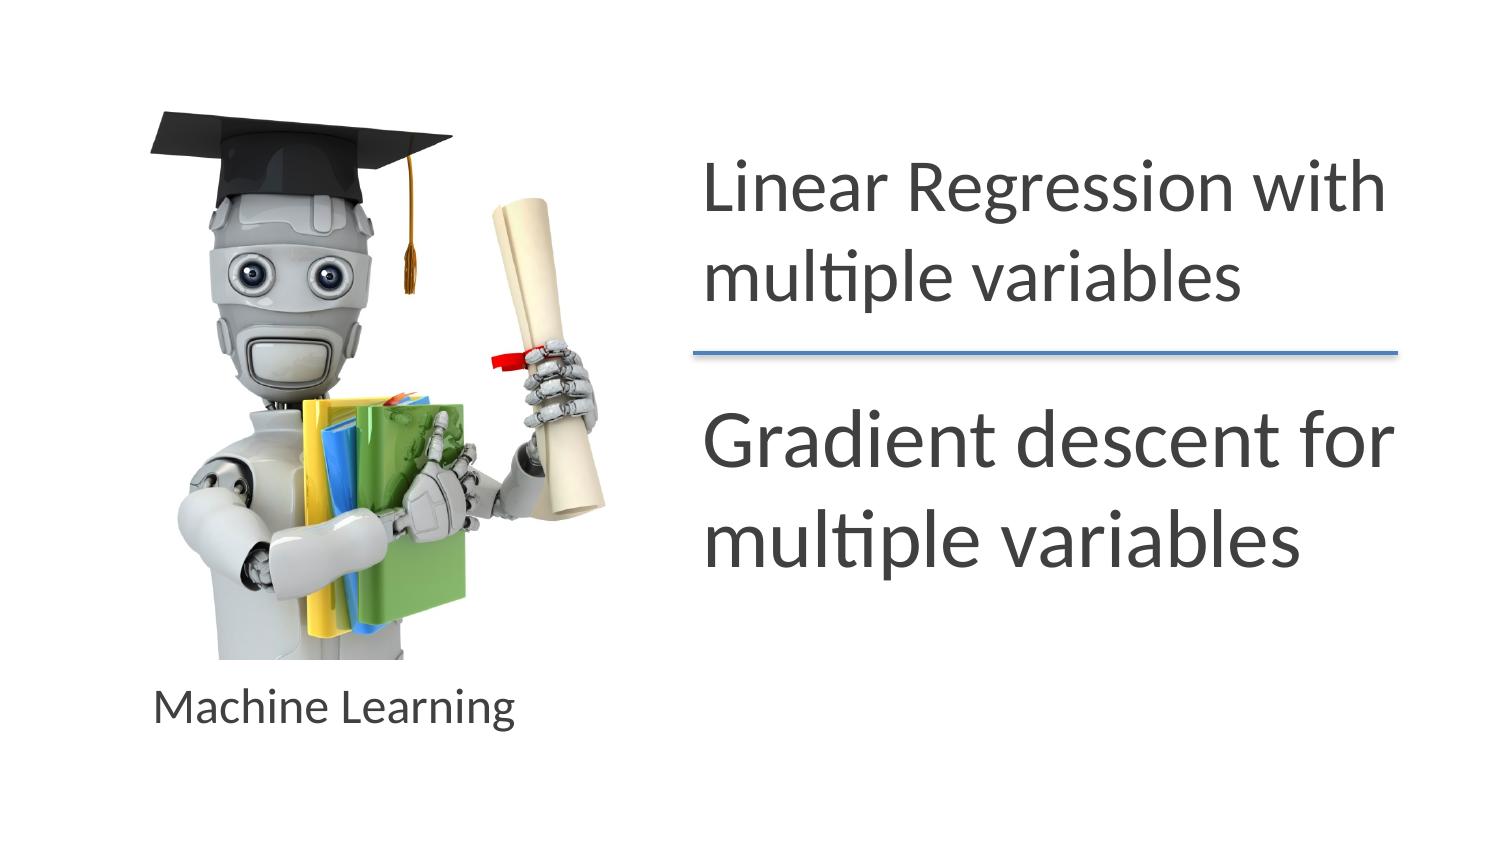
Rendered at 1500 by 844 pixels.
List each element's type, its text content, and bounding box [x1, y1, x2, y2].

text_box Linear Regression with multiple variables [687, 109, 1500, 344]
title Gradient descent for multiple variables [687, 321, 1425, 647]
picture [112, 59, 638, 660]
text_box Machine Learning [137, 669, 613, 772]
